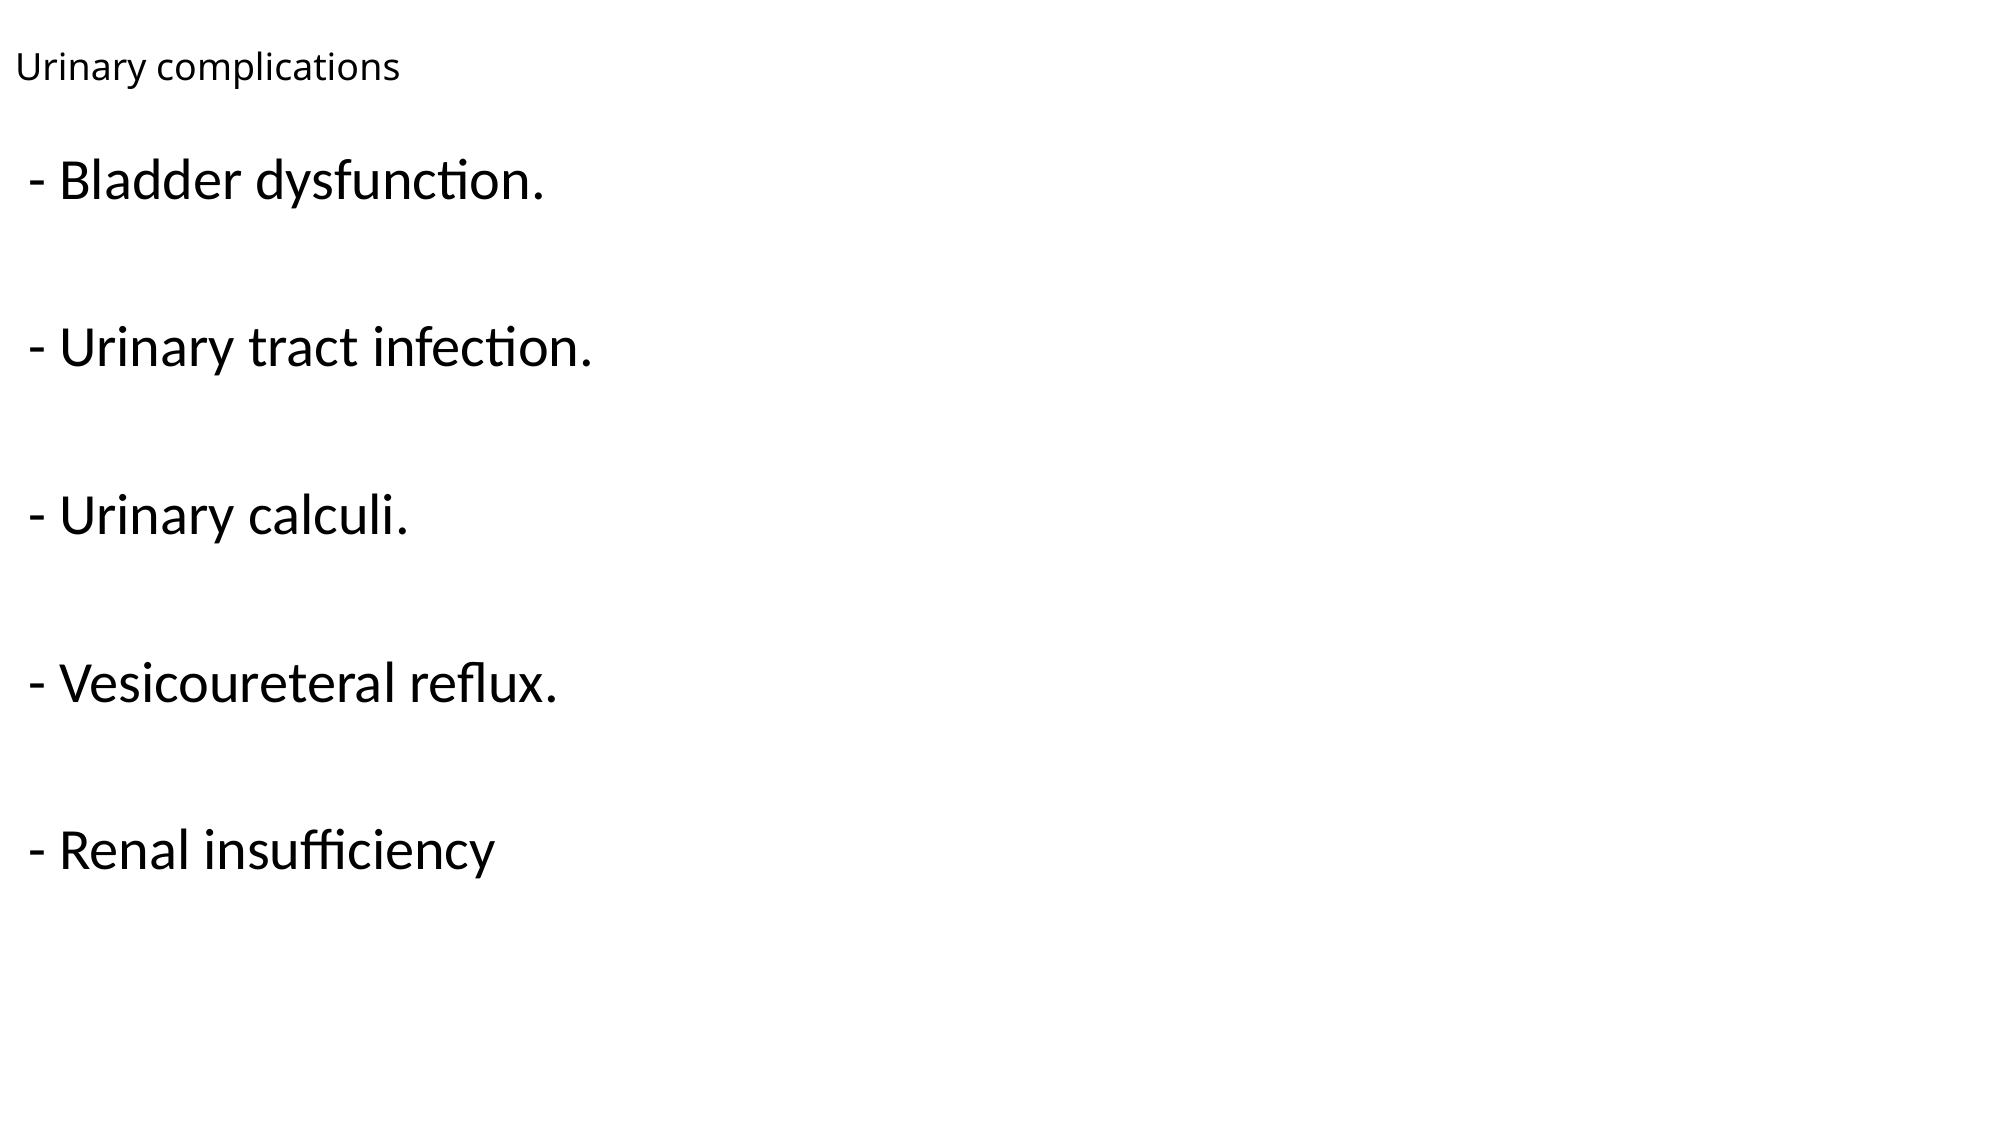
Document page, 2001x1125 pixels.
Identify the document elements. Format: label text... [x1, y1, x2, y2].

title Urinary complications [0, 0, 1863, 141]
list - Bladder dysfunction. - Urinary tract infection. - Urinary calculi. - Vesicoureteral reflux. - Renal insufficiency [0, 141, 2000, 1125]
